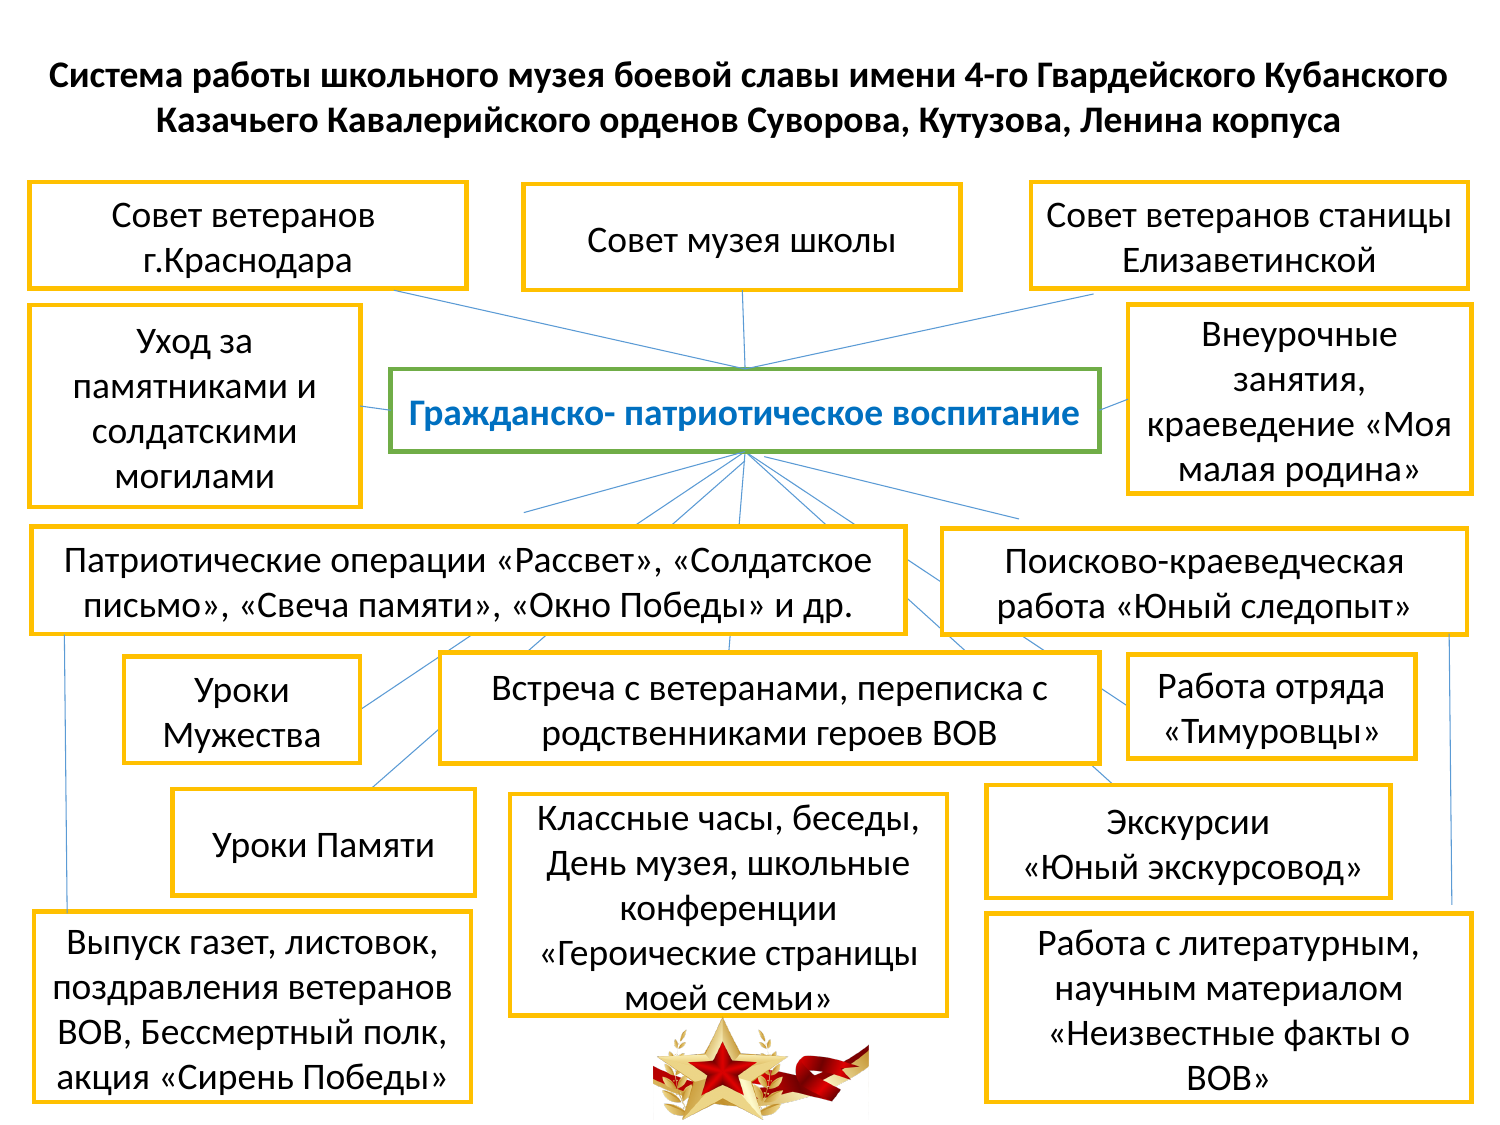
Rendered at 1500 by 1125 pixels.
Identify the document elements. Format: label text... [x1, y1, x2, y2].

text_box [745, 293, 1094, 369]
text_box Уроки Памяти [171, 788, 476, 896]
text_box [523, 451, 746, 513]
text_box Уход за памятниками и солдатскими могилами [28, 304, 361, 508]
picture [652, 1015, 869, 1120]
text_box Экскурсии «Юный экскурсовод» [985, 784, 1391, 899]
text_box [360, 405, 391, 411]
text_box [360, 451, 523, 460]
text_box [360, 460, 746, 799]
text_box Внеурочные занятия, краеведение «Моя малая родина» [1127, 304, 1473, 495]
text_box Работа с литературным, научным материалом «Неизвестные факты о ВОВ» [985, 912, 1473, 1103]
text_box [764, 456, 1020, 520]
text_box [393, 290, 746, 369]
text_box Совет ветеранов станицы Елизаветинской [1030, 181, 1469, 289]
text_box Патриотические операции «Рассвет», «Солдатское письмо», «Свеча памяти», «Окно Победы» и др. [30, 526, 360, 635]
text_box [64, 634, 68, 914]
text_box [745, 451, 1119, 790]
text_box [1119, 451, 1128, 707]
text_box Работа отряда «Тимуровцы» [1127, 653, 1416, 759]
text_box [728, 513, 745, 655]
text_box Выпуск газет, листовок, поздравления ветеранов ВОВ, Бессмертный полк, акция «Сирень Победы» [33, 911, 472, 1103]
text_box Совет ветеранов г.Краснодара [28, 181, 468, 289]
text_box Уроки Мужества [123, 656, 360, 764]
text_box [1099, 399, 1128, 411]
text_box Классные часы, беседы, День музея, школьные конференции «Героические страницы моей семьи» [509, 793, 948, 1017]
text_box Совет музея школы [523, 183, 962, 291]
text_box Поисково-краеведческая работа «Юный следопыт» [1128, 527, 1468, 635]
text_box Гражданско- патриотическое воспитание [390, 368, 1100, 451]
text_box Система работы школьного музея боевой славы имени 4-го Гвардейского Кубанского Казачьего Кавалерийского орденов Суворова, Кутузова, Ленина корпуса [30, 23, 1468, 167]
